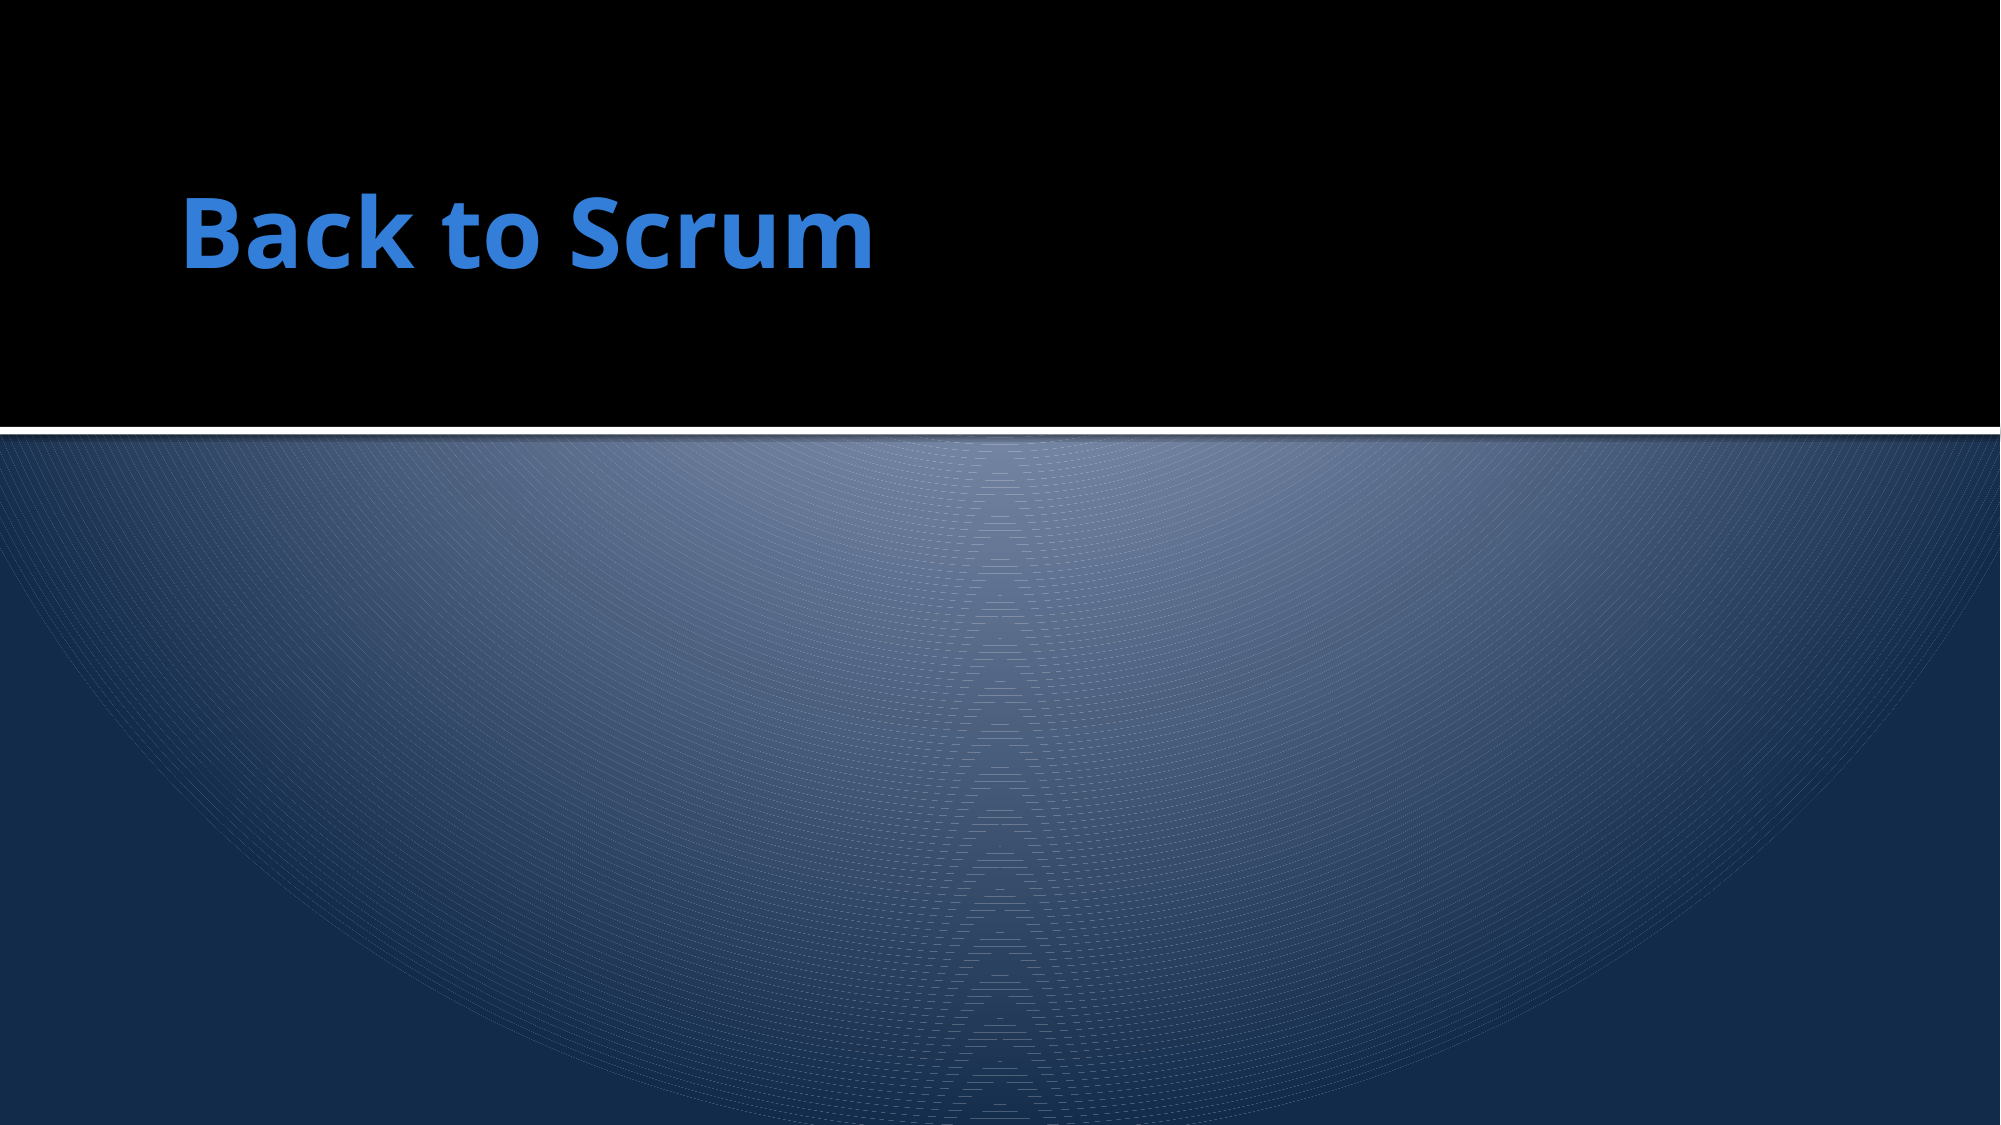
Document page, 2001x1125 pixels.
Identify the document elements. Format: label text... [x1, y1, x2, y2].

title Back to Scrum [163, 19, 1917, 288]
